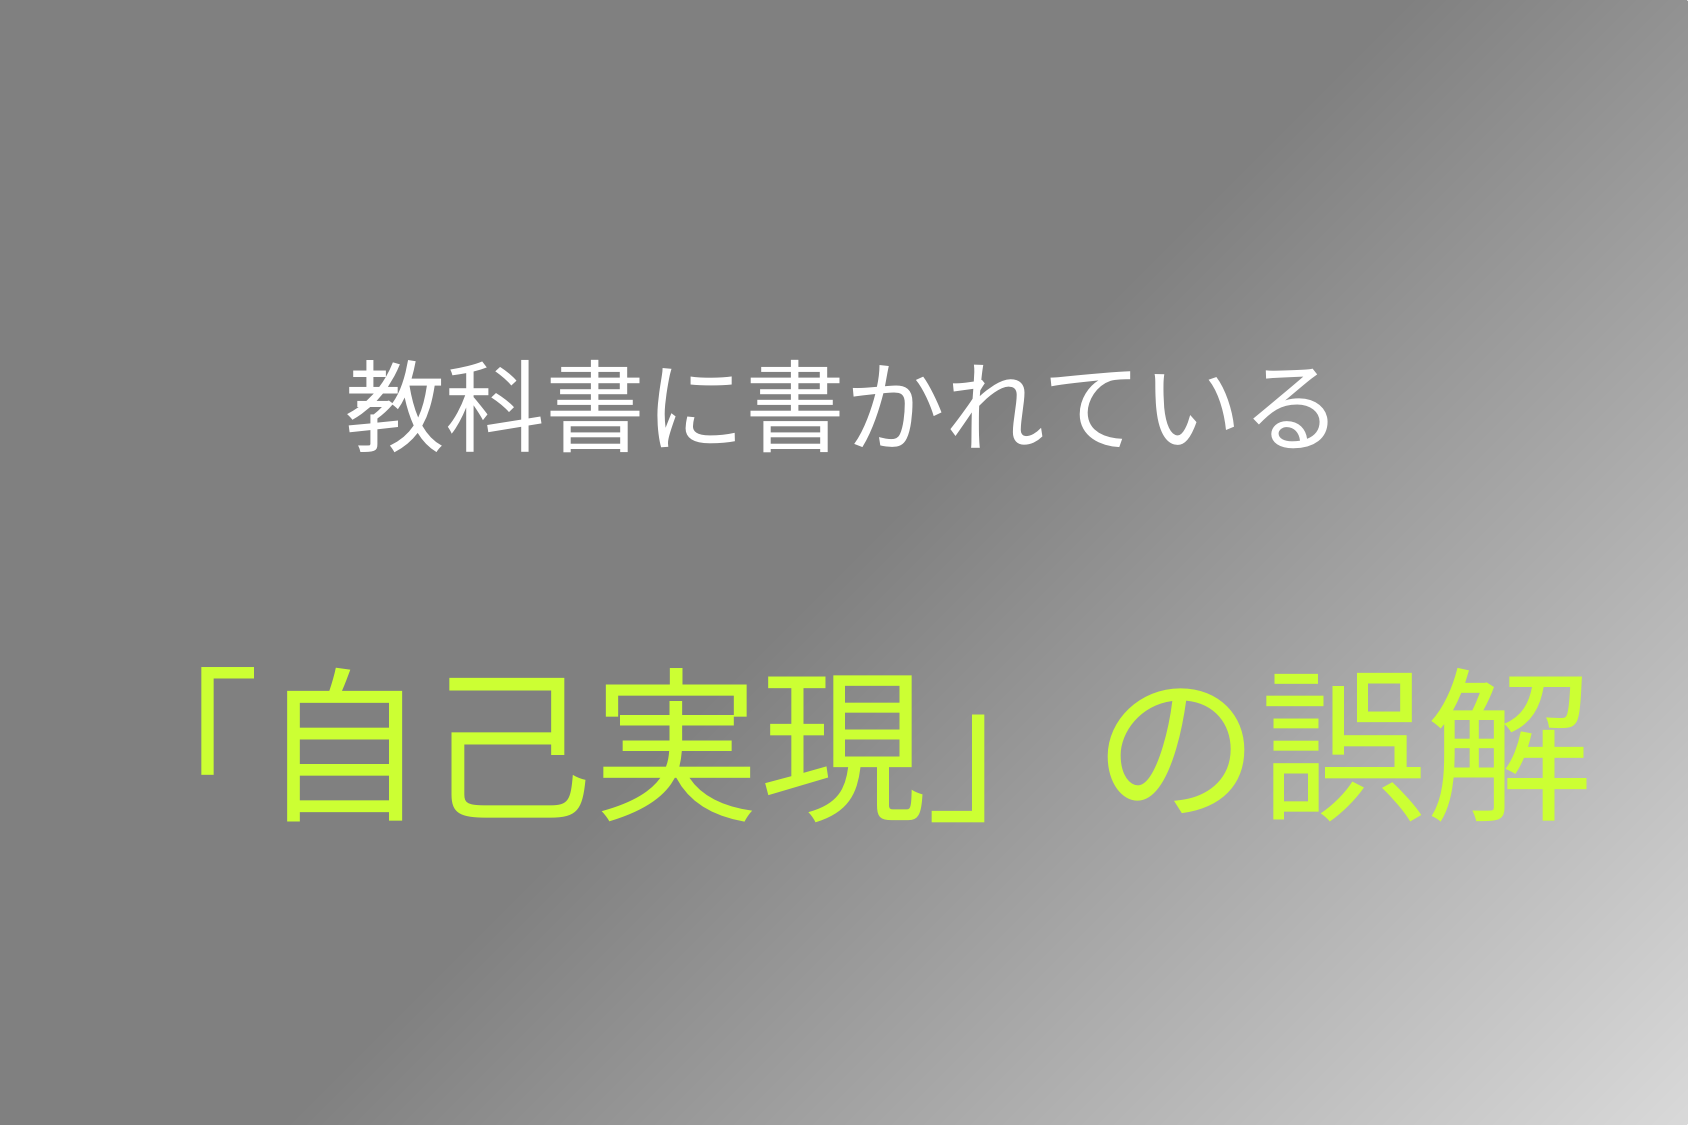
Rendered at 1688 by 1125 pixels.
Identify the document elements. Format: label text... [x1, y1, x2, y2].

text_box 教科書に書かれている 「自己実現」の誤解 [39, 288, 1648, 850]
